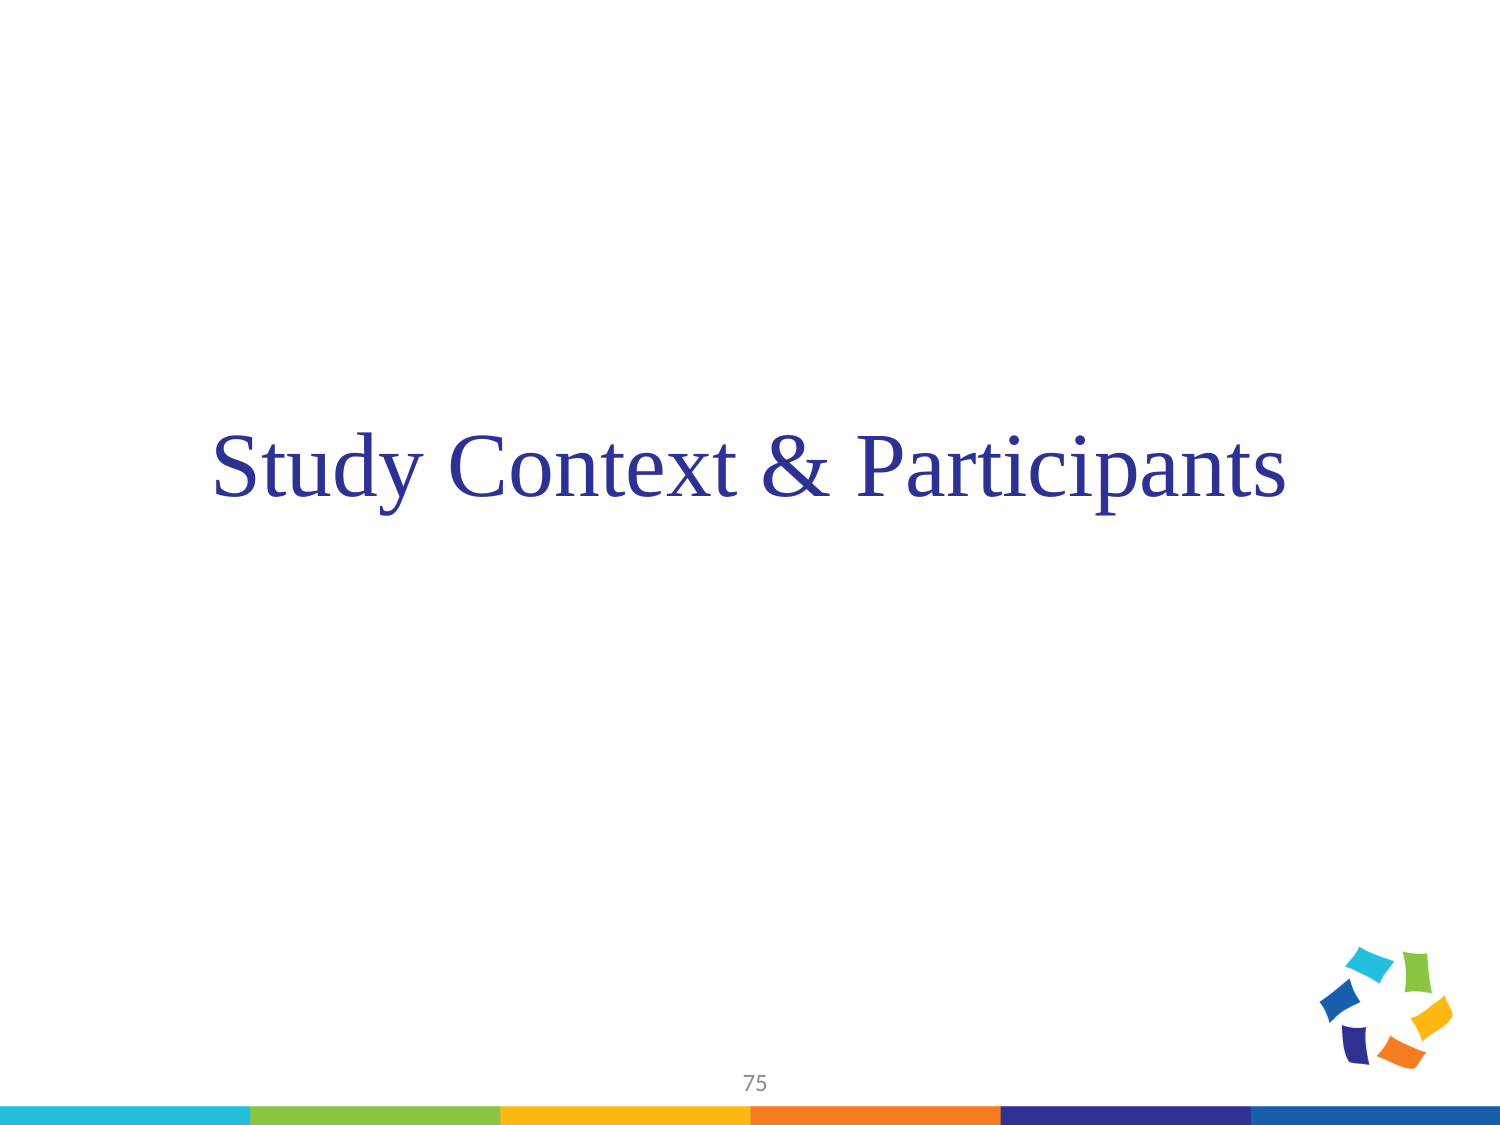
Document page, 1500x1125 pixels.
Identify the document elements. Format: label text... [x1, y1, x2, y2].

slide_number 75 [445, 1051, 783, 1112]
title Study Context & Participants [103, 358, 1397, 576]
picture [0, 0, 1500, 1125]
